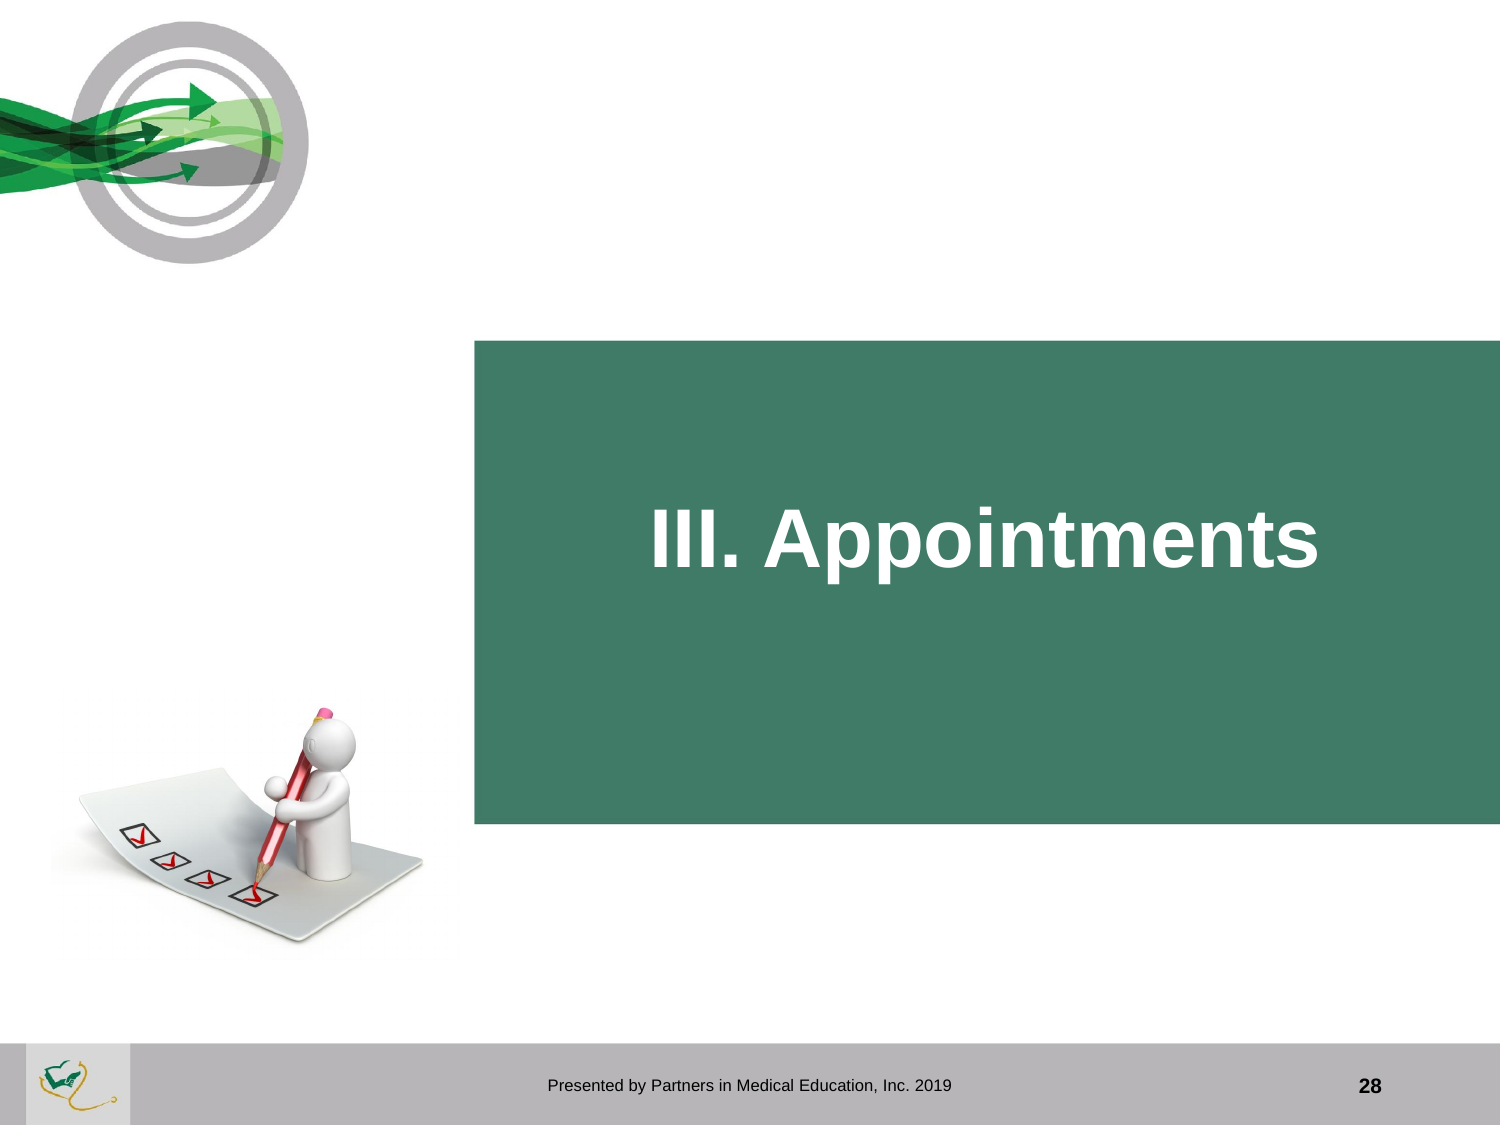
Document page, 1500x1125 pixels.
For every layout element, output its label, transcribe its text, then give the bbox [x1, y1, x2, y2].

picture [0, 0, 1500, 1125]
footer Presented by Partners in Medical Education, Inc. 2019 [496, 1055, 1004, 1116]
title III. Appointments [484, 341, 1488, 740]
slide_number 28 [1059, 1055, 1397, 1116]
